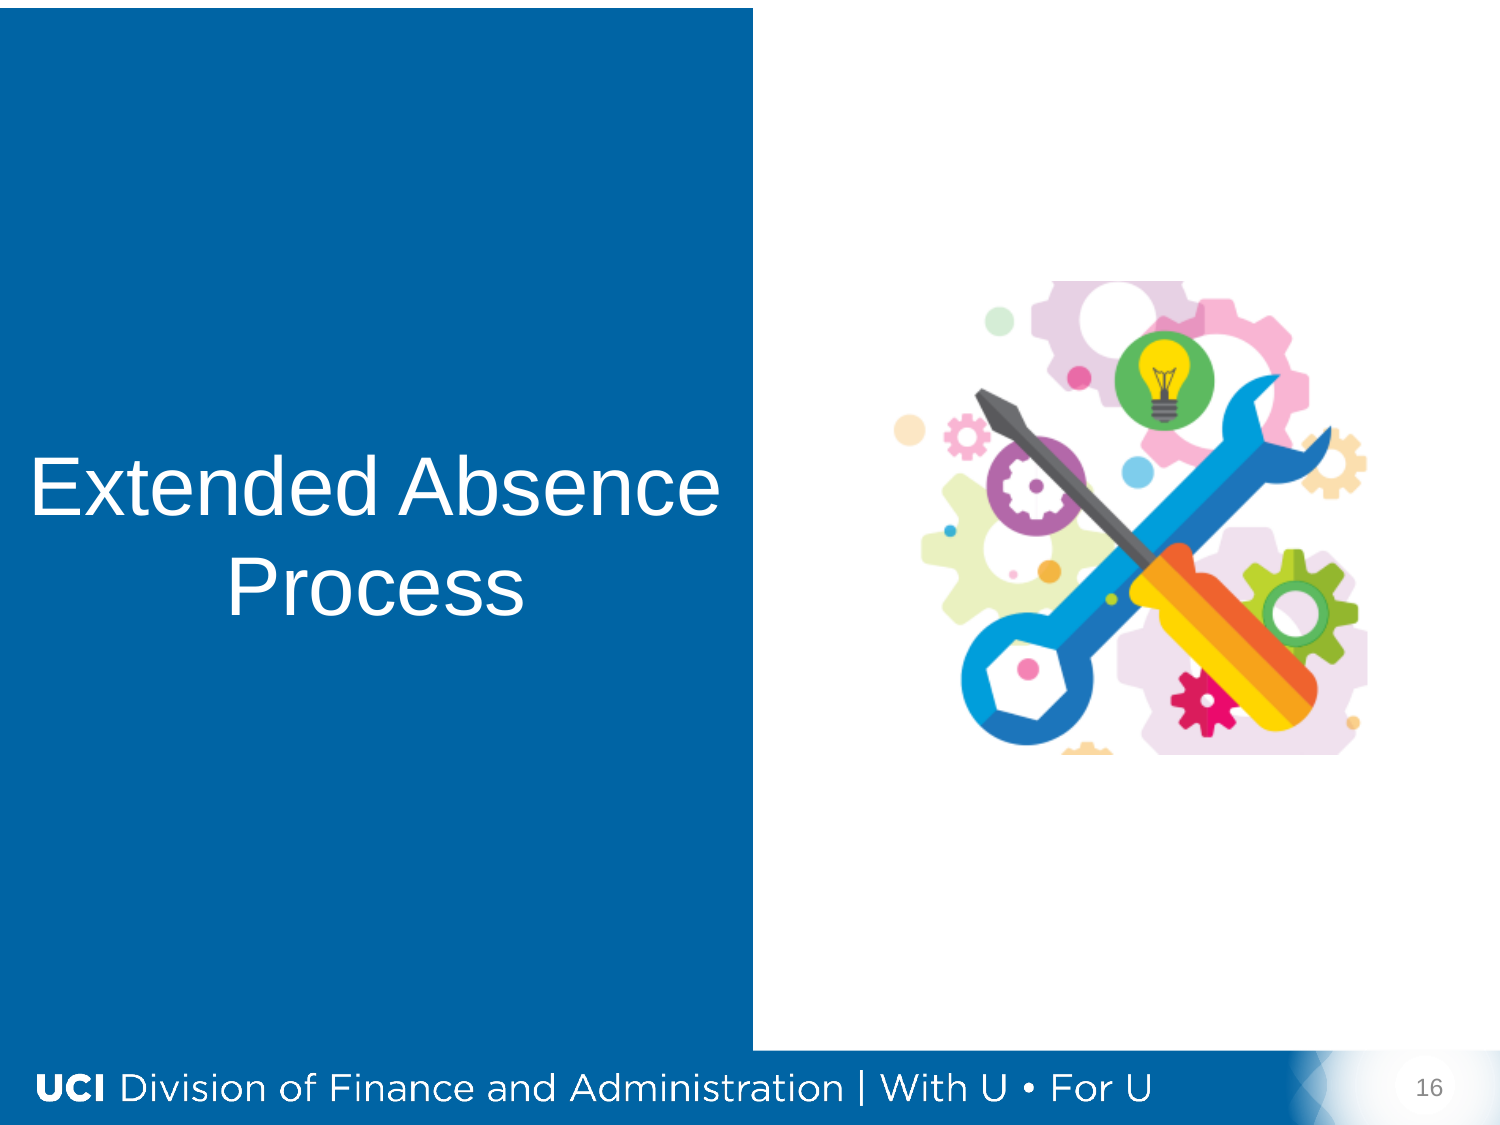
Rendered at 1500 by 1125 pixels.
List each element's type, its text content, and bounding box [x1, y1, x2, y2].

picture [768, 281, 1494, 755]
text_box Extended Absence Process [0, 8, 753, 1057]
picture [1275, 1049, 1500, 1125]
picture [37, 1070, 1121, 1106]
slide_number 16 [1121, 1056, 1459, 1116]
